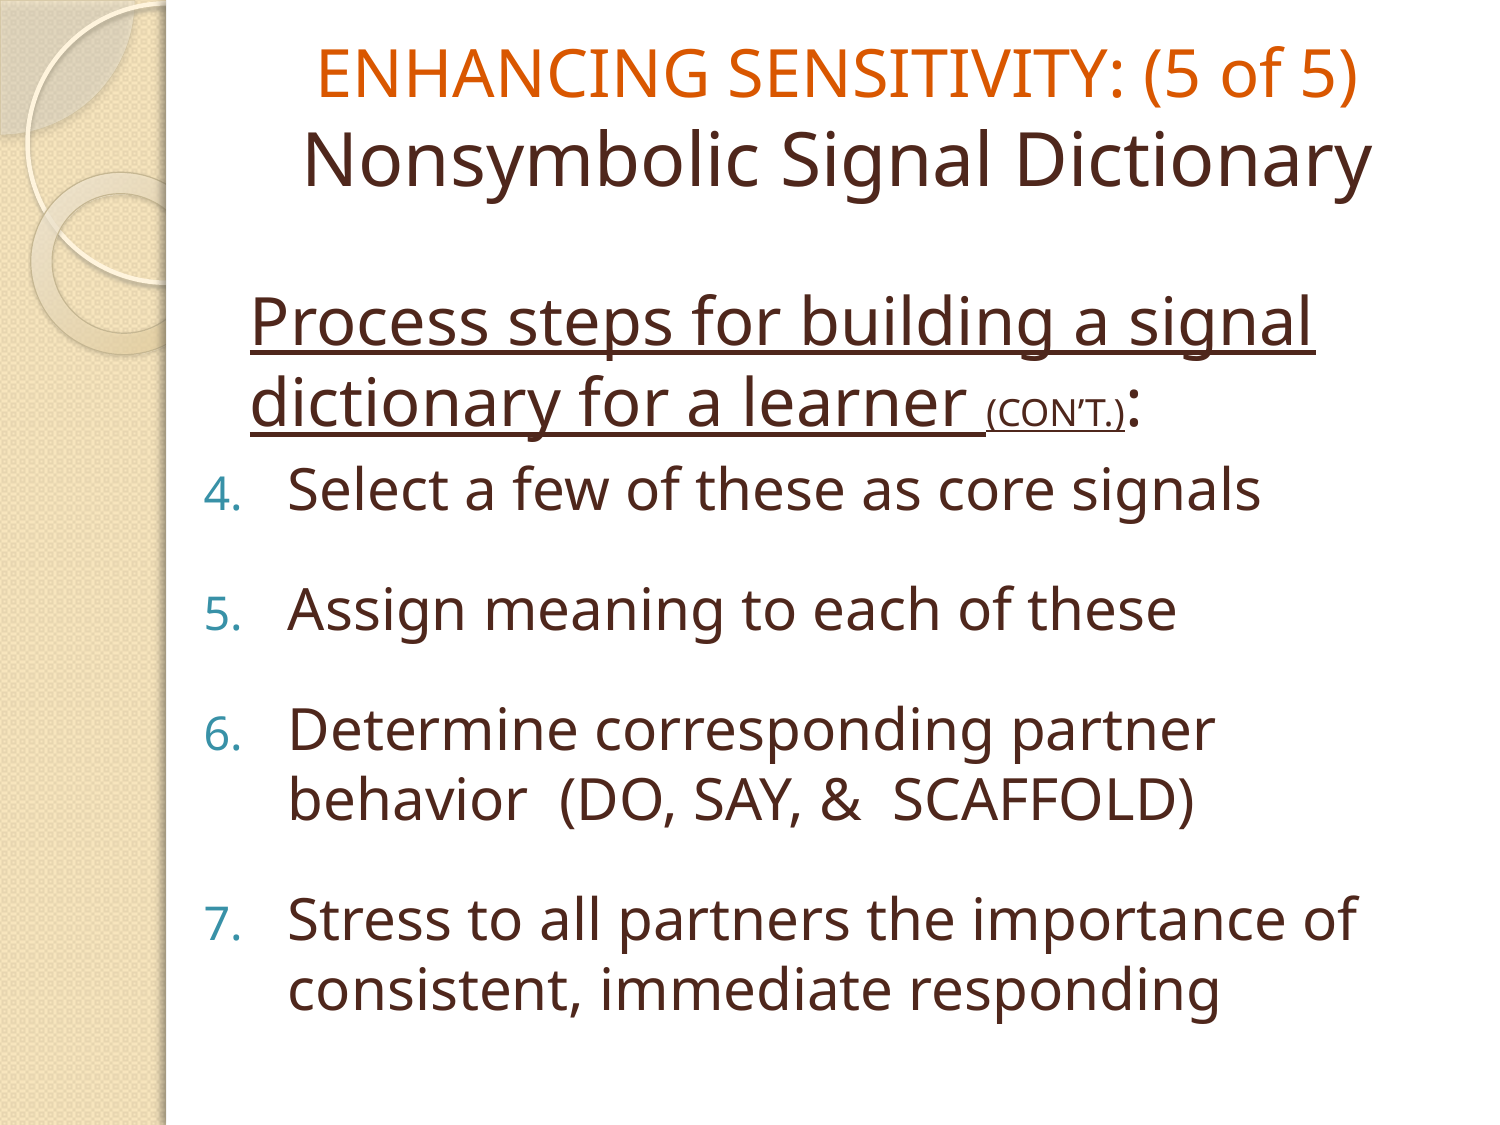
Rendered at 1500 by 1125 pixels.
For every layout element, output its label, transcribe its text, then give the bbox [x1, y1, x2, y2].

title ENHANCING SENSITIVITY: (5 of 5) Nonsymbolic Signal Dictionary [174, 0, 1500, 233]
list Process steps for building a signal dictionary for a learner (CON’T.): Select a few of these as core signals Assign meaning to each of these Determine corresponding partner behavior (DO, SAY, & SCAFFOLD) Stress to all partners the importance of consistent, immediate responding [174, 262, 1463, 1074]
